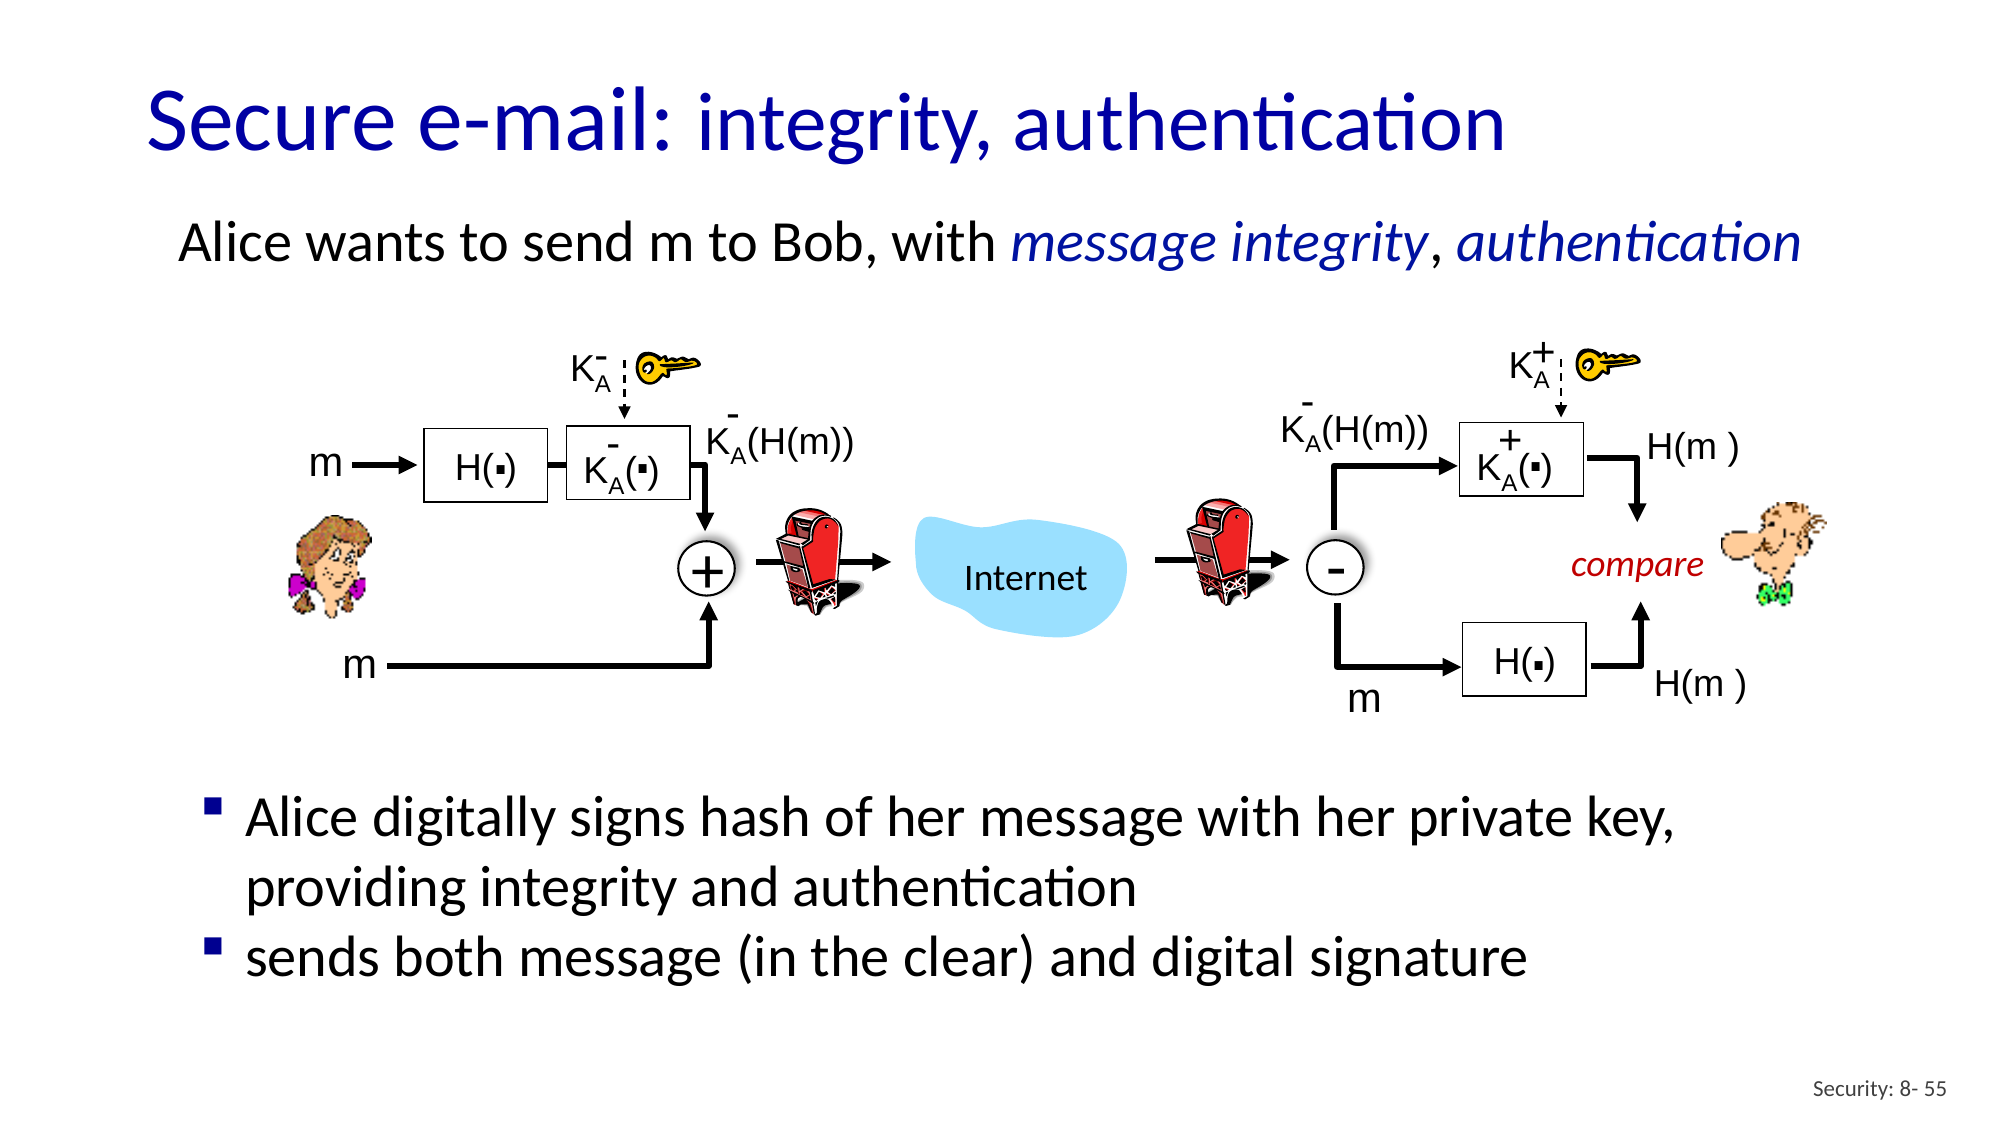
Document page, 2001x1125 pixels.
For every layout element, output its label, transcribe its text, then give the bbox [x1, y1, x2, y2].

slide_number Security: 8- 55 [1512, 1056, 1963, 1117]
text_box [676, 519, 740, 616]
text_box compare [1556, 531, 1721, 592]
text_box [1337, 613, 1462, 674]
text_box H(m ) [1631, 414, 1776, 475]
text_box m [327, 629, 393, 695]
picture [1721, 502, 1827, 611]
text_box [628, 466, 712, 520]
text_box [1492, 316, 1572, 395]
text_box Alice digitally signs hash of her message with her private key, providing integrity and authentication sends both message (in the clear) and digital signature [174, 770, 1833, 996]
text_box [1459, 380, 1584, 497]
text_box m [1332, 663, 1397, 728]
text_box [687, 378, 874, 466]
picture [635, 351, 701, 386]
title Secure e-mail: integrity, authentication [131, 47, 1861, 195]
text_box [553, 320, 628, 399]
picture [775, 507, 866, 617]
text_box [1590, 601, 1647, 667]
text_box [1261, 366, 1448, 454]
picture [1575, 347, 1641, 382]
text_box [565, 382, 691, 500]
picture [284, 515, 372, 623]
text_box Alice wants to send m to Bob, with message integrity, authentication [150, 196, 1818, 281]
text_box H(m ) [1638, 651, 1784, 712]
text_box Internet [949, 545, 1103, 606]
text_box [548, 464, 565, 474]
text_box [1307, 516, 1364, 613]
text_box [1462, 579, 1587, 697]
picture [1186, 497, 1276, 607]
text_box m [293, 427, 359, 493]
text_box [1587, 457, 1644, 523]
text_box [393, 608, 710, 667]
text_box [1333, 459, 1458, 516]
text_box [423, 383, 548, 503]
text_box [915, 516, 1127, 638]
